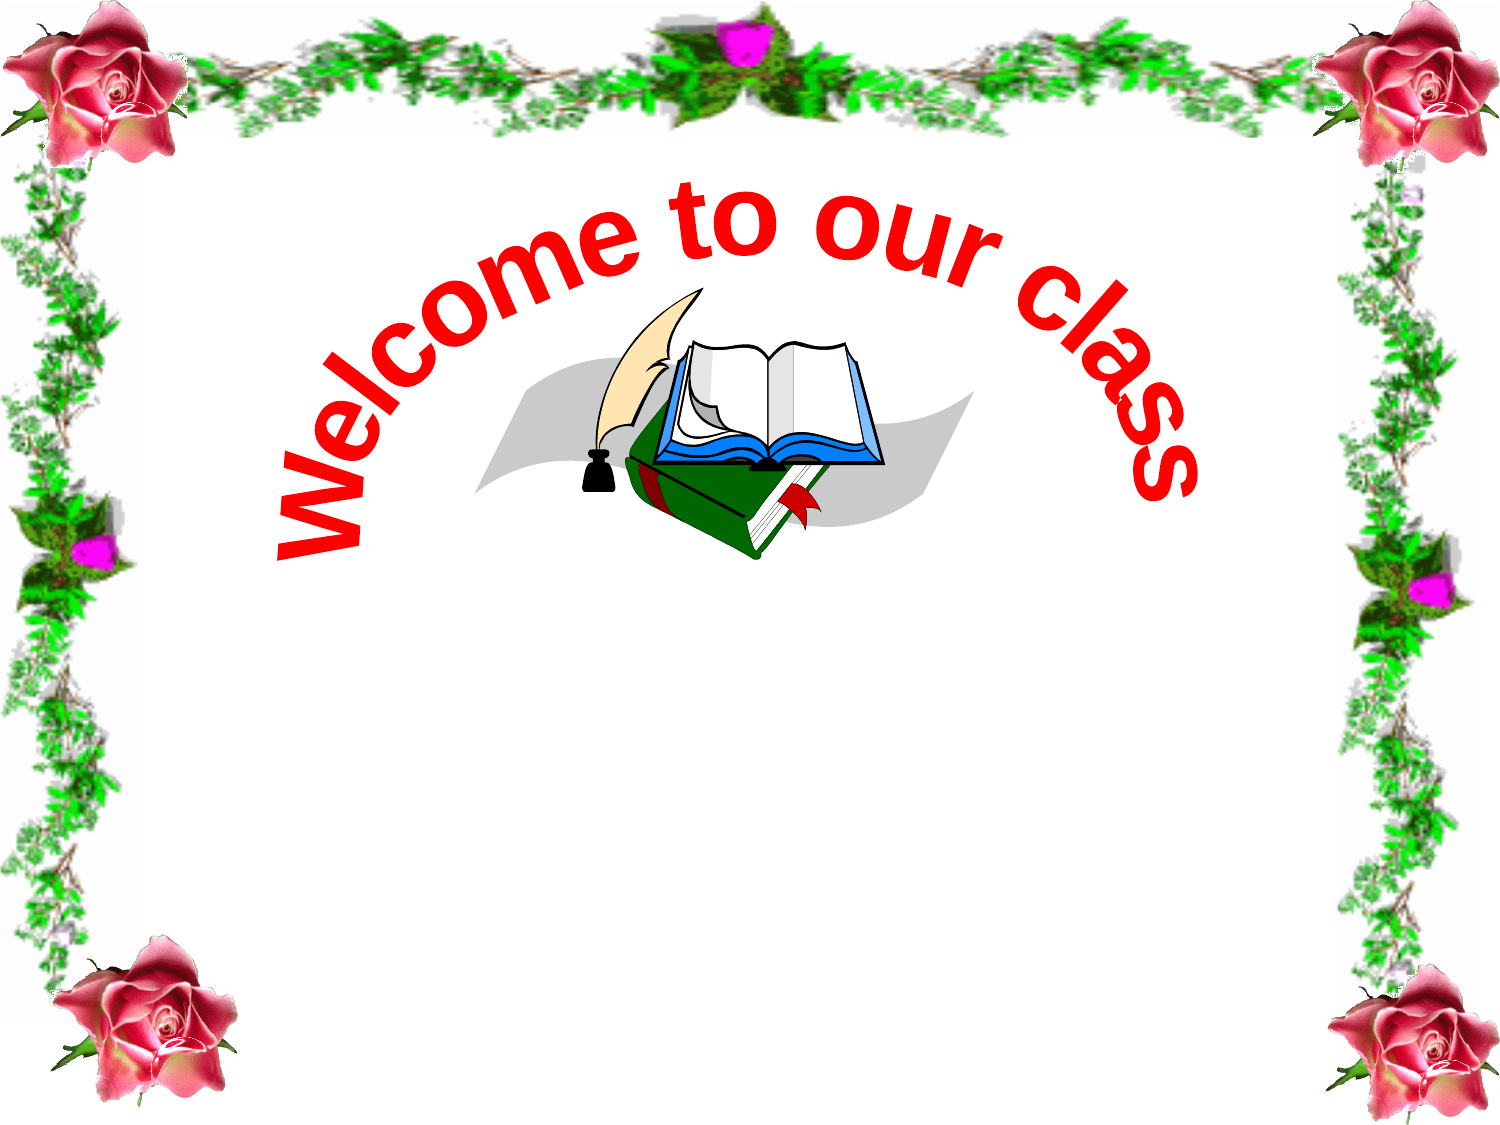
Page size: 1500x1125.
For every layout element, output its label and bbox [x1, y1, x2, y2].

picture [0, 0, 1500, 1125]
text_box [474, 287, 975, 563]
